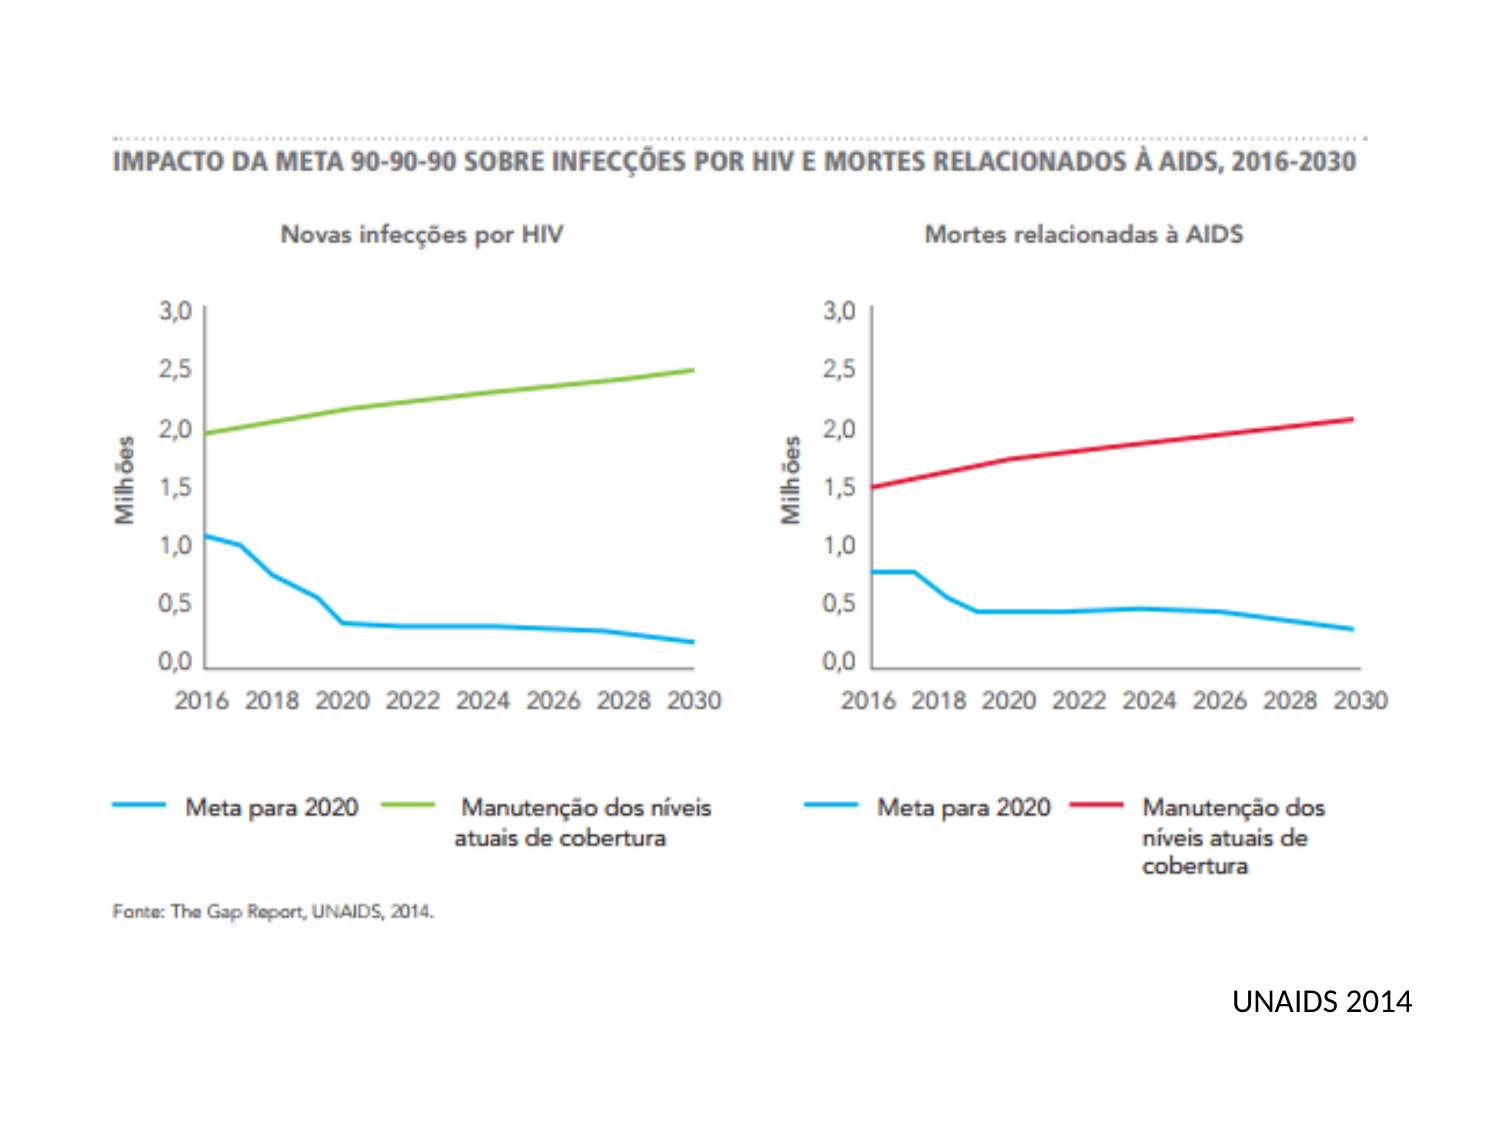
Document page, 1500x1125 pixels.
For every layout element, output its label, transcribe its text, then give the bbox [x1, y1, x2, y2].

text_box UNAIDS 2014 [1217, 967, 1437, 1027]
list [96, 125, 1412, 951]
